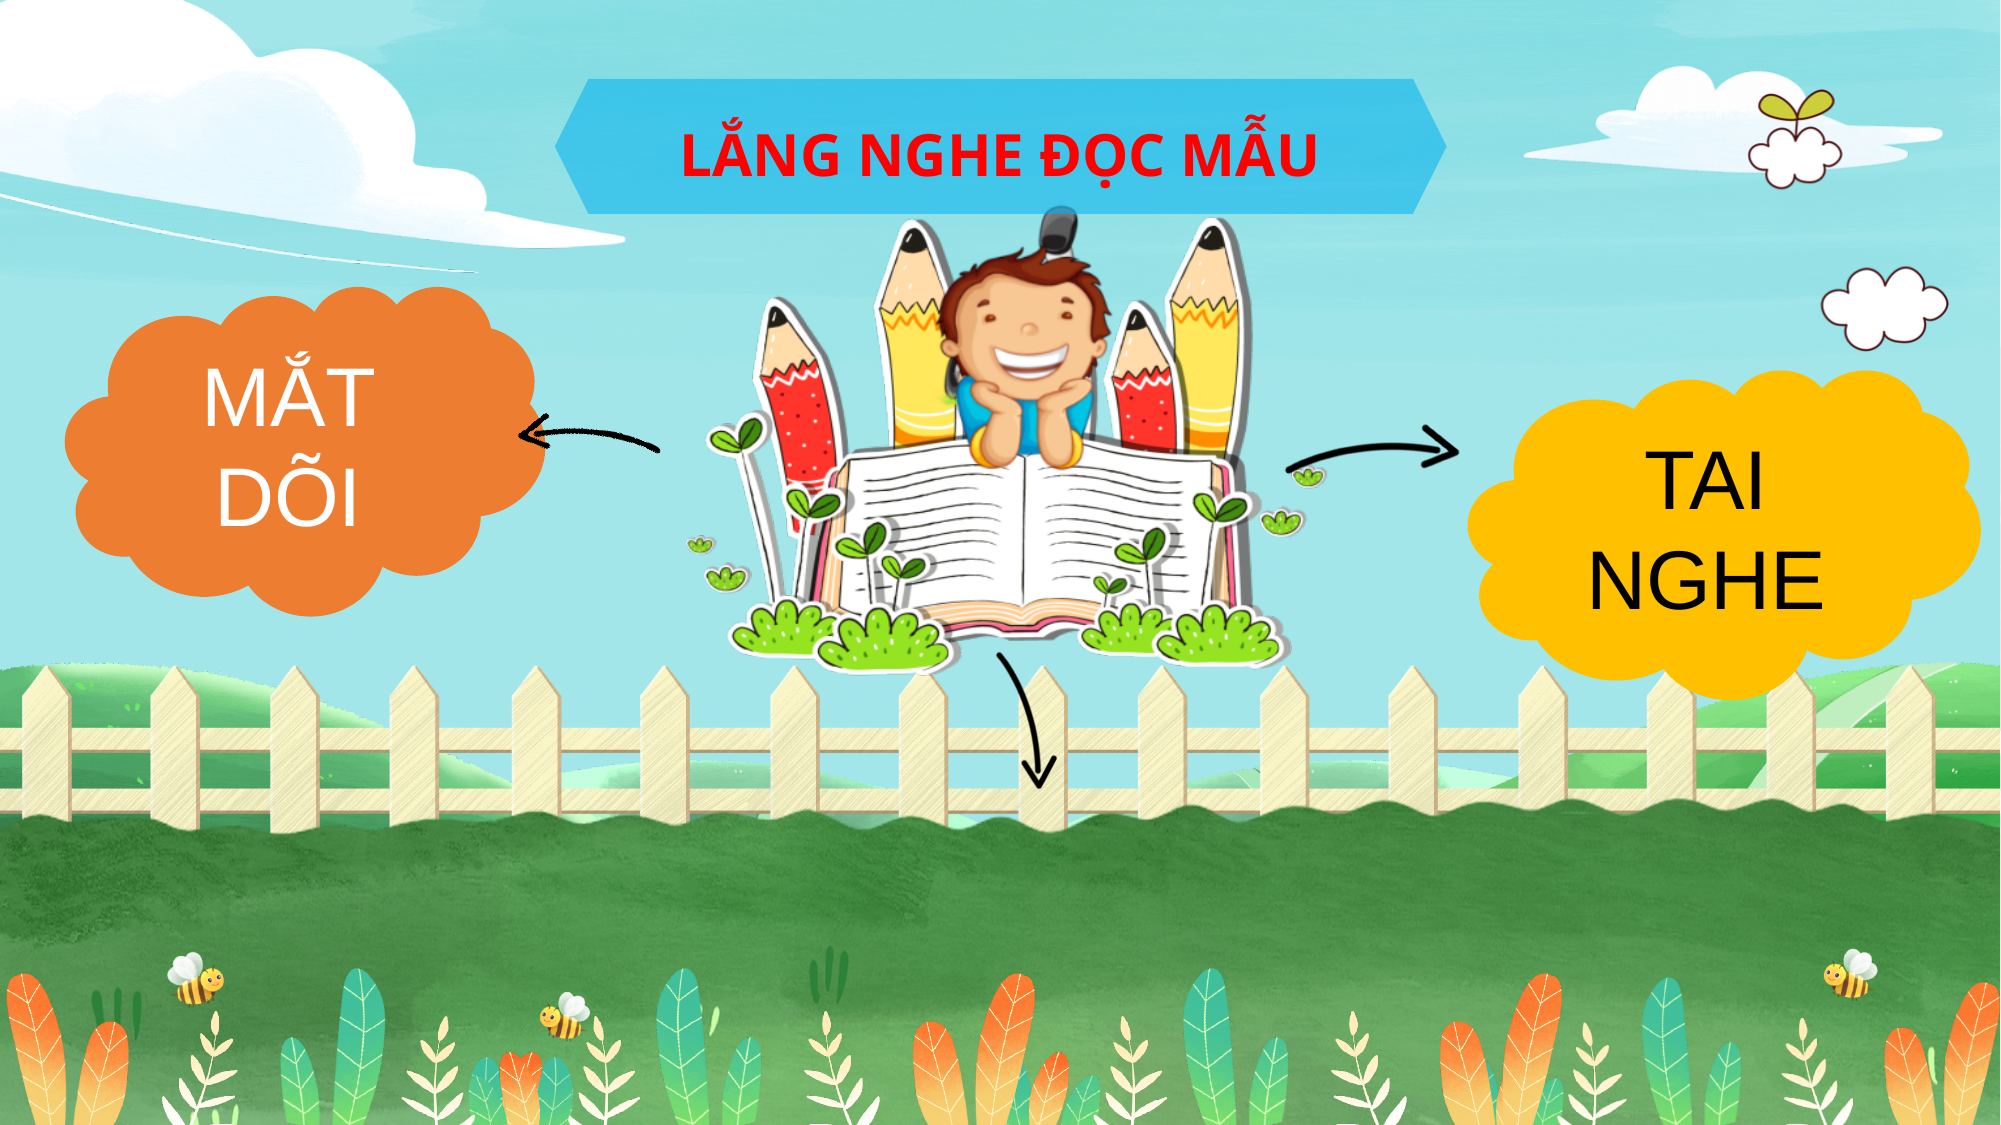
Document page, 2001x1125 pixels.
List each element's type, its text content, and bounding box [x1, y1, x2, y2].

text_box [6, 936, 2000, 1125]
text_box MẮT DÕI [64, 286, 489, 617]
text_box TAI NGHE [1479, 382, 1981, 701]
picture [0, 0, 2001, 1125]
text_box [489, 124, 1412, 738]
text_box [522, 78, 1478, 214]
